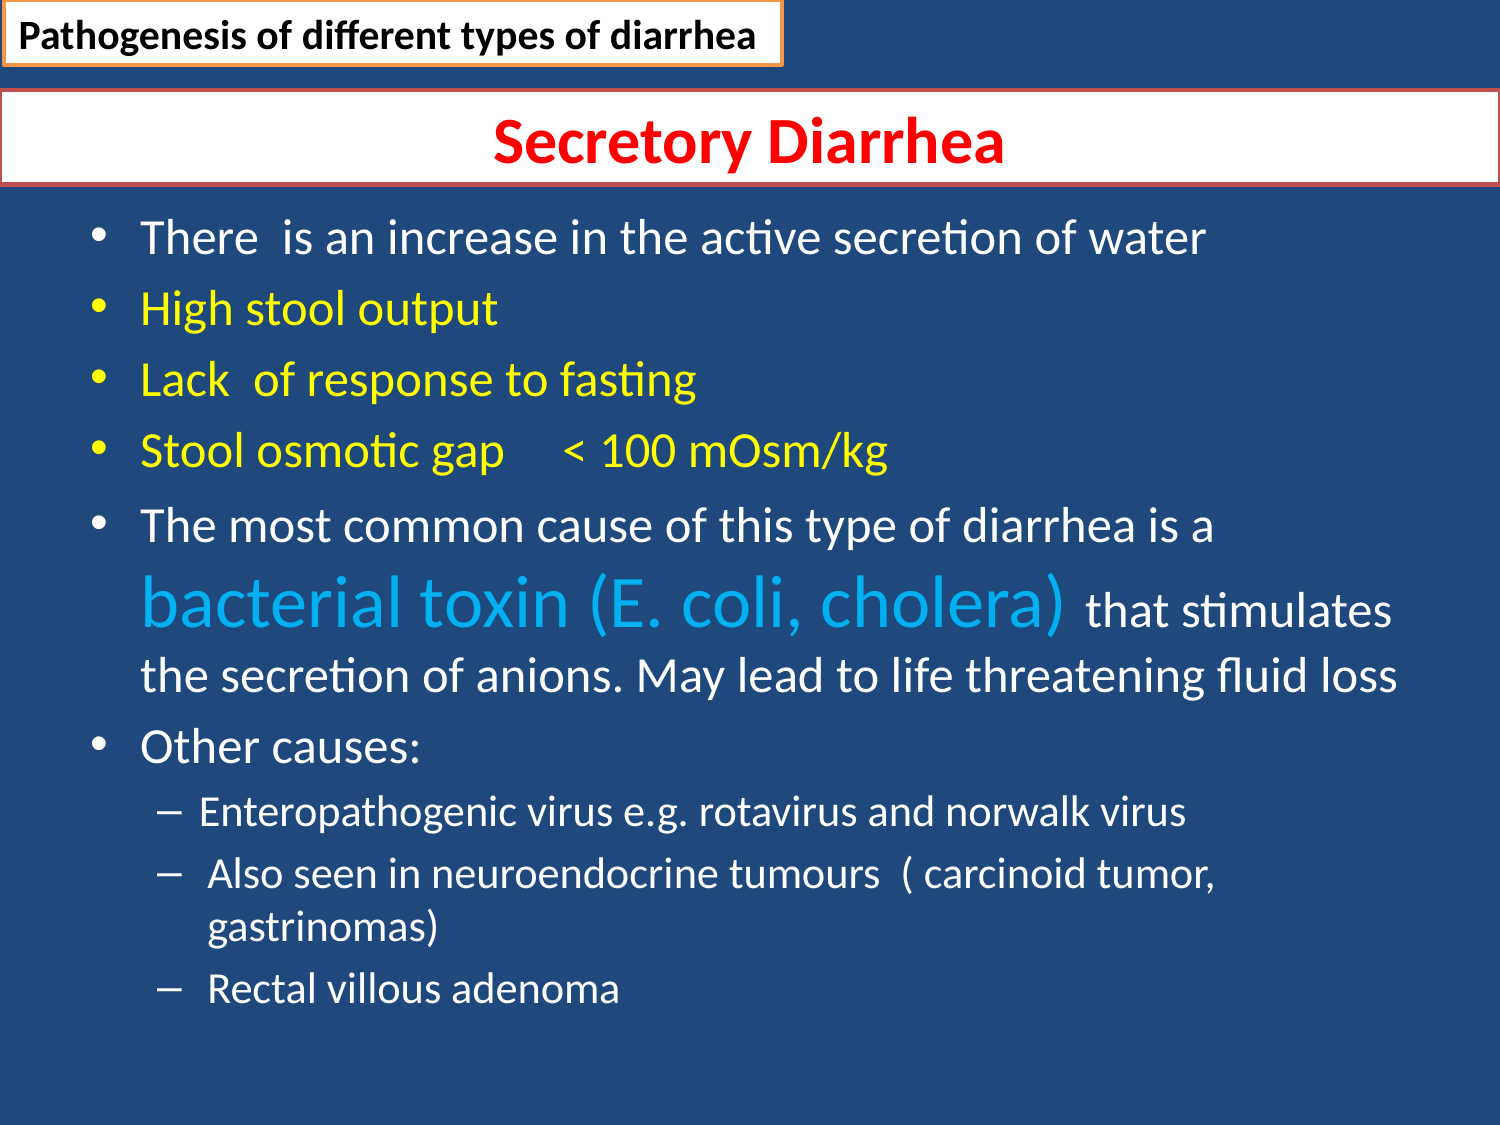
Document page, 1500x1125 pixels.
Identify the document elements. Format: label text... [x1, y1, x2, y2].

text_box Pathogenesis of different types of diarrhea [2, 0, 784, 67]
title Secretory Diarrhea [0, 88, 1500, 187]
list There is an increase in the active secretion of water High stool output Lack of response to fasting Stool osmotic gap < 100 mOsm/kg The most common cause of this type of diarrhea is a bacterial toxin (E. coli, cholera) that stimulates the secretion of anions. May lead to life threatening fluid loss Other causes: Enteropathogenic virus e.g. rotavirus and norwalk virus Also seen in neuroendocrine tumours ( carcinoid tumor, gastrinomas) Rectal villous adenoma [75, 196, 1425, 1059]
